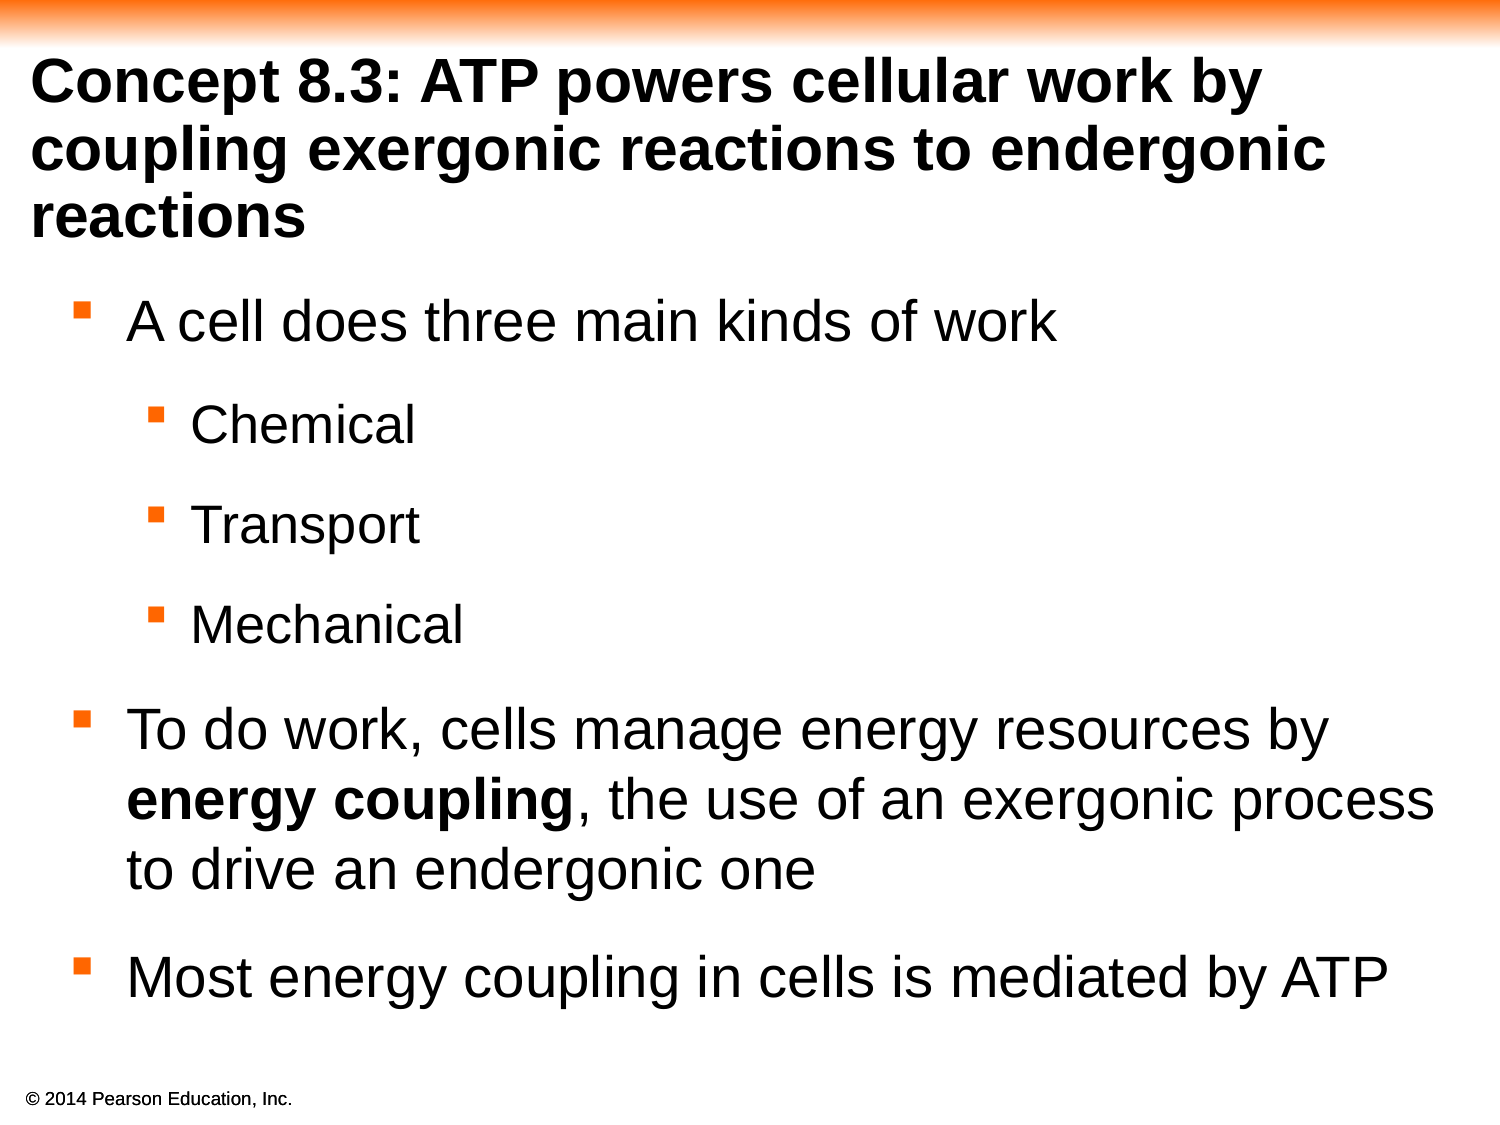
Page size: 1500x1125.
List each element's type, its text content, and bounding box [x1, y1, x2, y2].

title Concept 8.3: ATP powers cellular work by coupling exergonic reactions to endergonic reactions [29, 49, 1470, 184]
list A cell does three main kinds of work Chemical Transport Mechanical To do work, cells manage energy resources by energy coupling, the use of an exergonic process to drive an endergonic one Most energy coupling in cells is mediated by ATP [69, 282, 1464, 1077]
